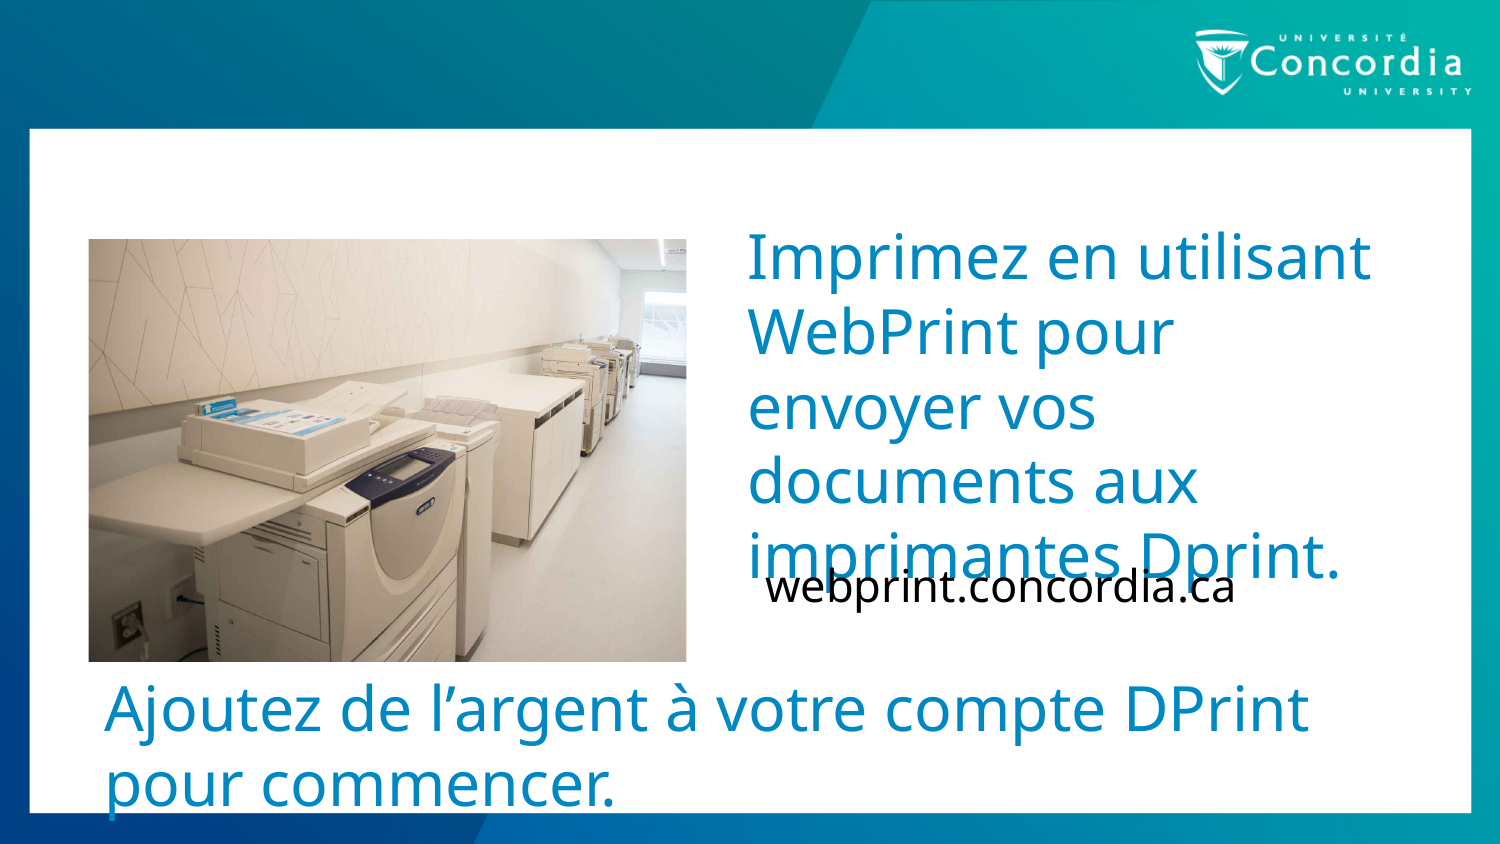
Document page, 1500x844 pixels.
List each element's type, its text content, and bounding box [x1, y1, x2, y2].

picture [0, 0, 1500, 844]
text_box Ajoutez de l’argent à votre compte DPrint pour commencer. [89, 661, 1445, 844]
text_box webprint.concordia.ca [750, 550, 1460, 636]
text_box Imprimez en utilisant WebPrint pour envoyer vos documents aux imprimantes Dprint. [732, 209, 1427, 412]
